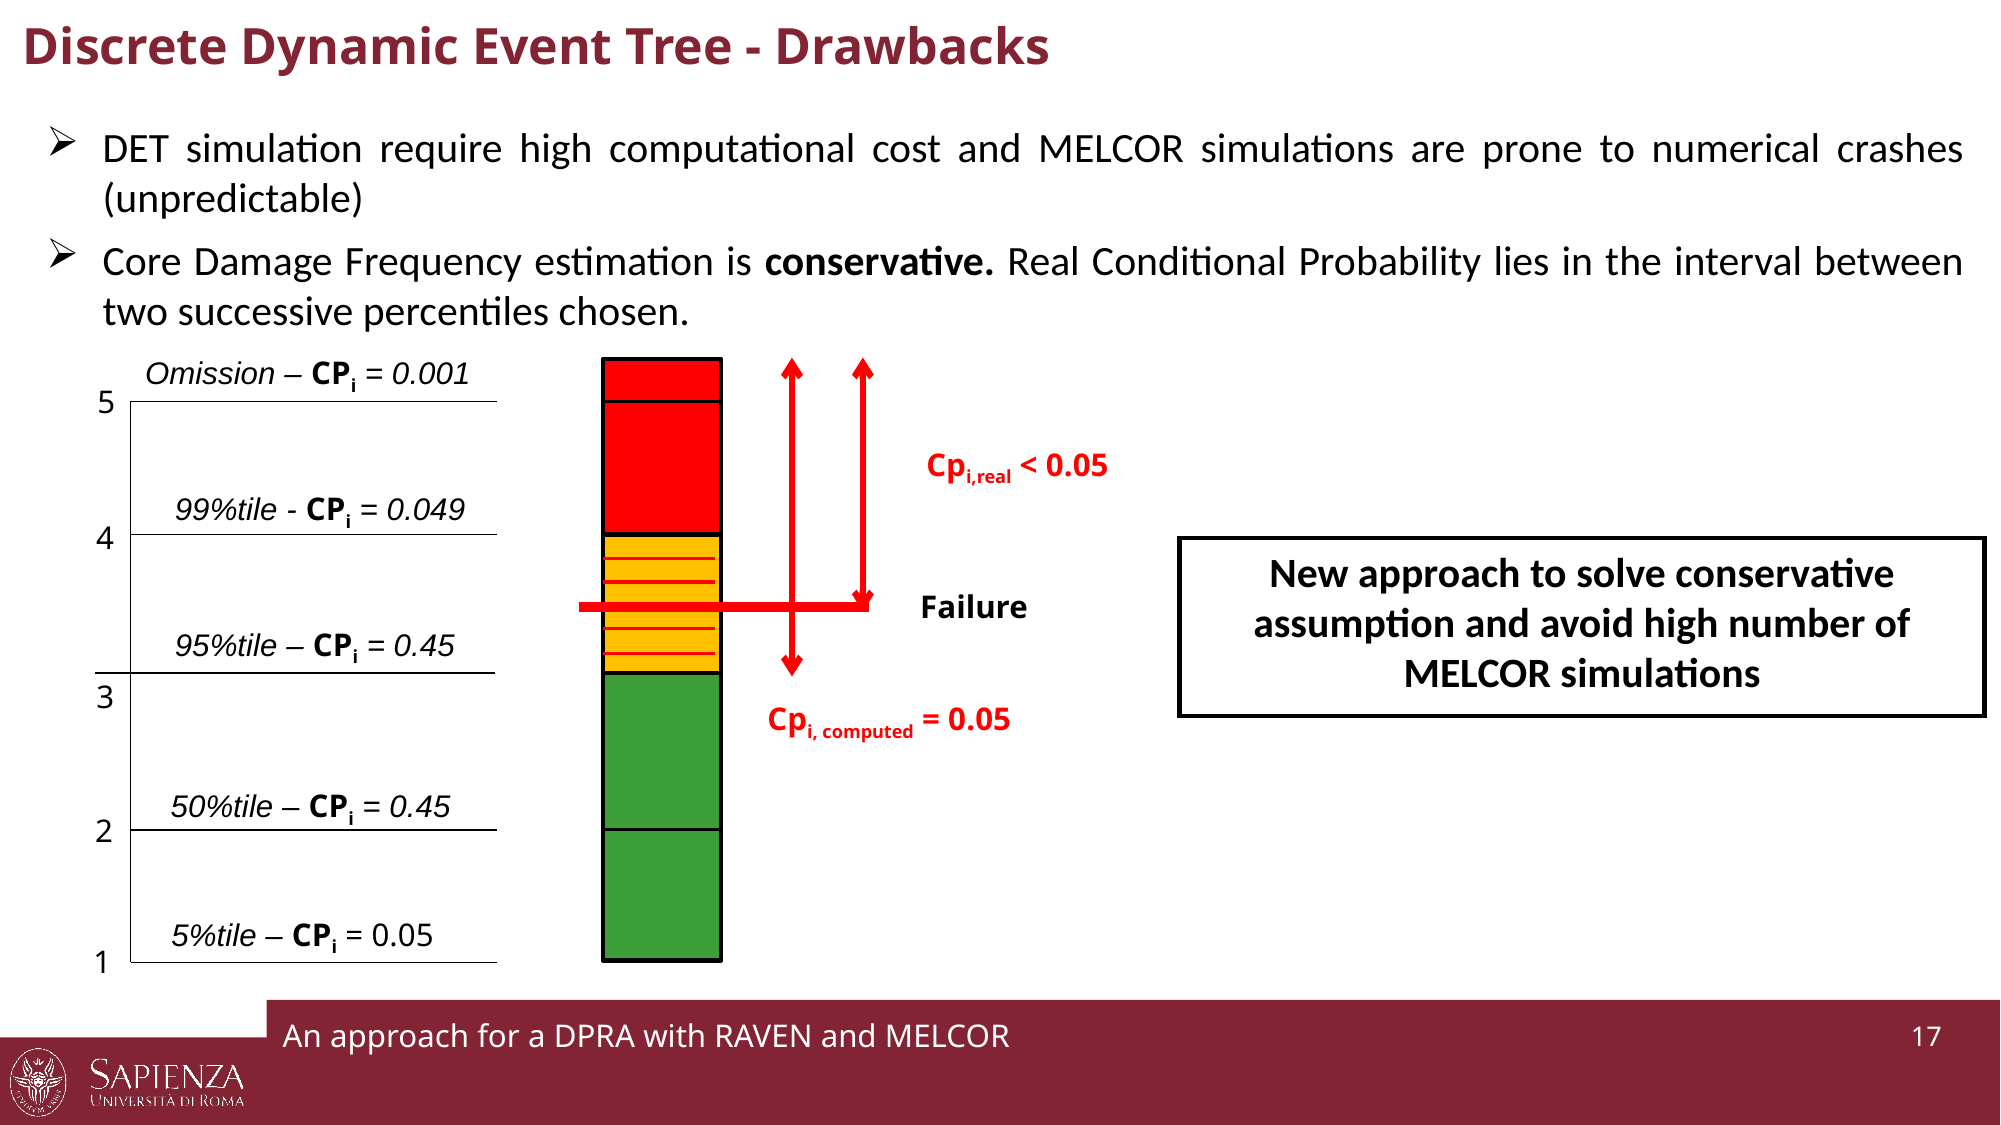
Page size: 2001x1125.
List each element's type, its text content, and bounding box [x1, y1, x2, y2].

list DET simulation require high computational cost and MELCOR simulations are prone to numerical crashes (unpredictable) Core Damage Frequency estimation is conservative. Real Conditional Probability lies in the interval between two successive percentiles chosen. [31, 113, 1980, 345]
text_box New approach to solve conservative assumption and avoid high number of MELCOR simulations [1179, 538, 1985, 716]
picture [0, 1023, 267, 1125]
footer An approach for a DPRA with RAVEN and MELCOR [267, 1008, 1126, 1106]
title Discrete Dynamic Event Tree - Drawbacks [7, 7, 1956, 91]
slide_number 17 [1673, 1011, 1957, 1087]
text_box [78, 345, 1138, 988]
